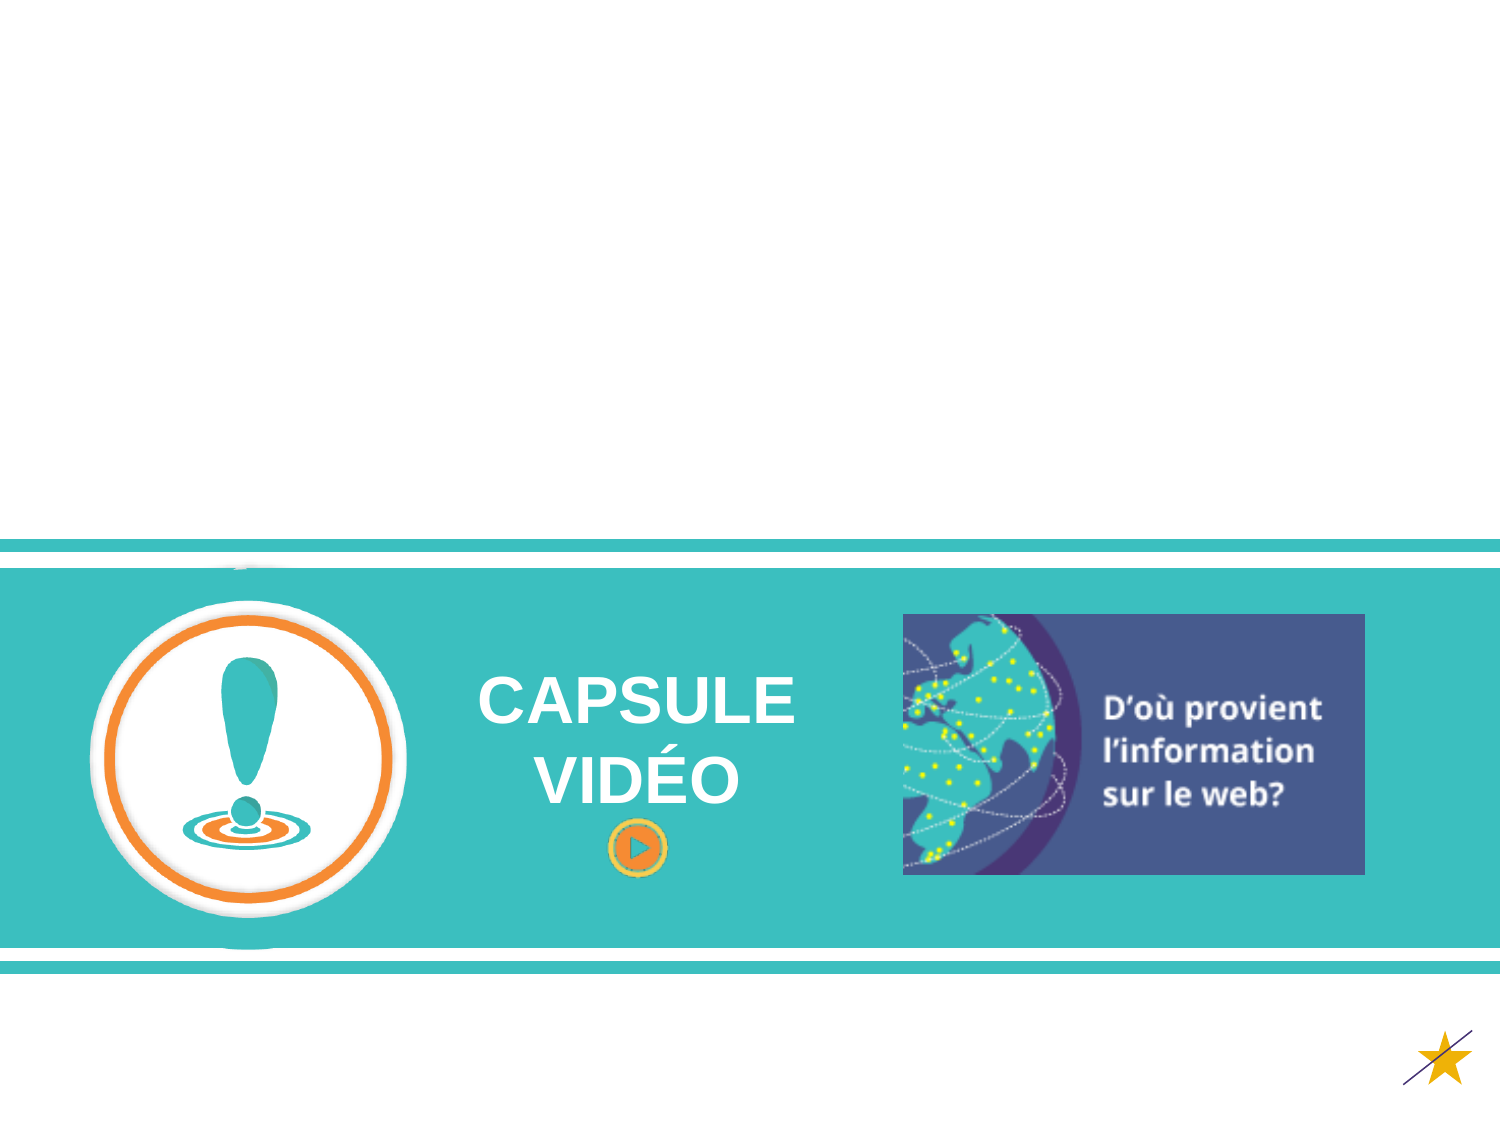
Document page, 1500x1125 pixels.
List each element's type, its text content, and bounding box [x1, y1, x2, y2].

title Capsule vidéo [442, 649, 832, 863]
picture [0, 0, 1500, 1125]
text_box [1403, 1030, 1473, 1085]
